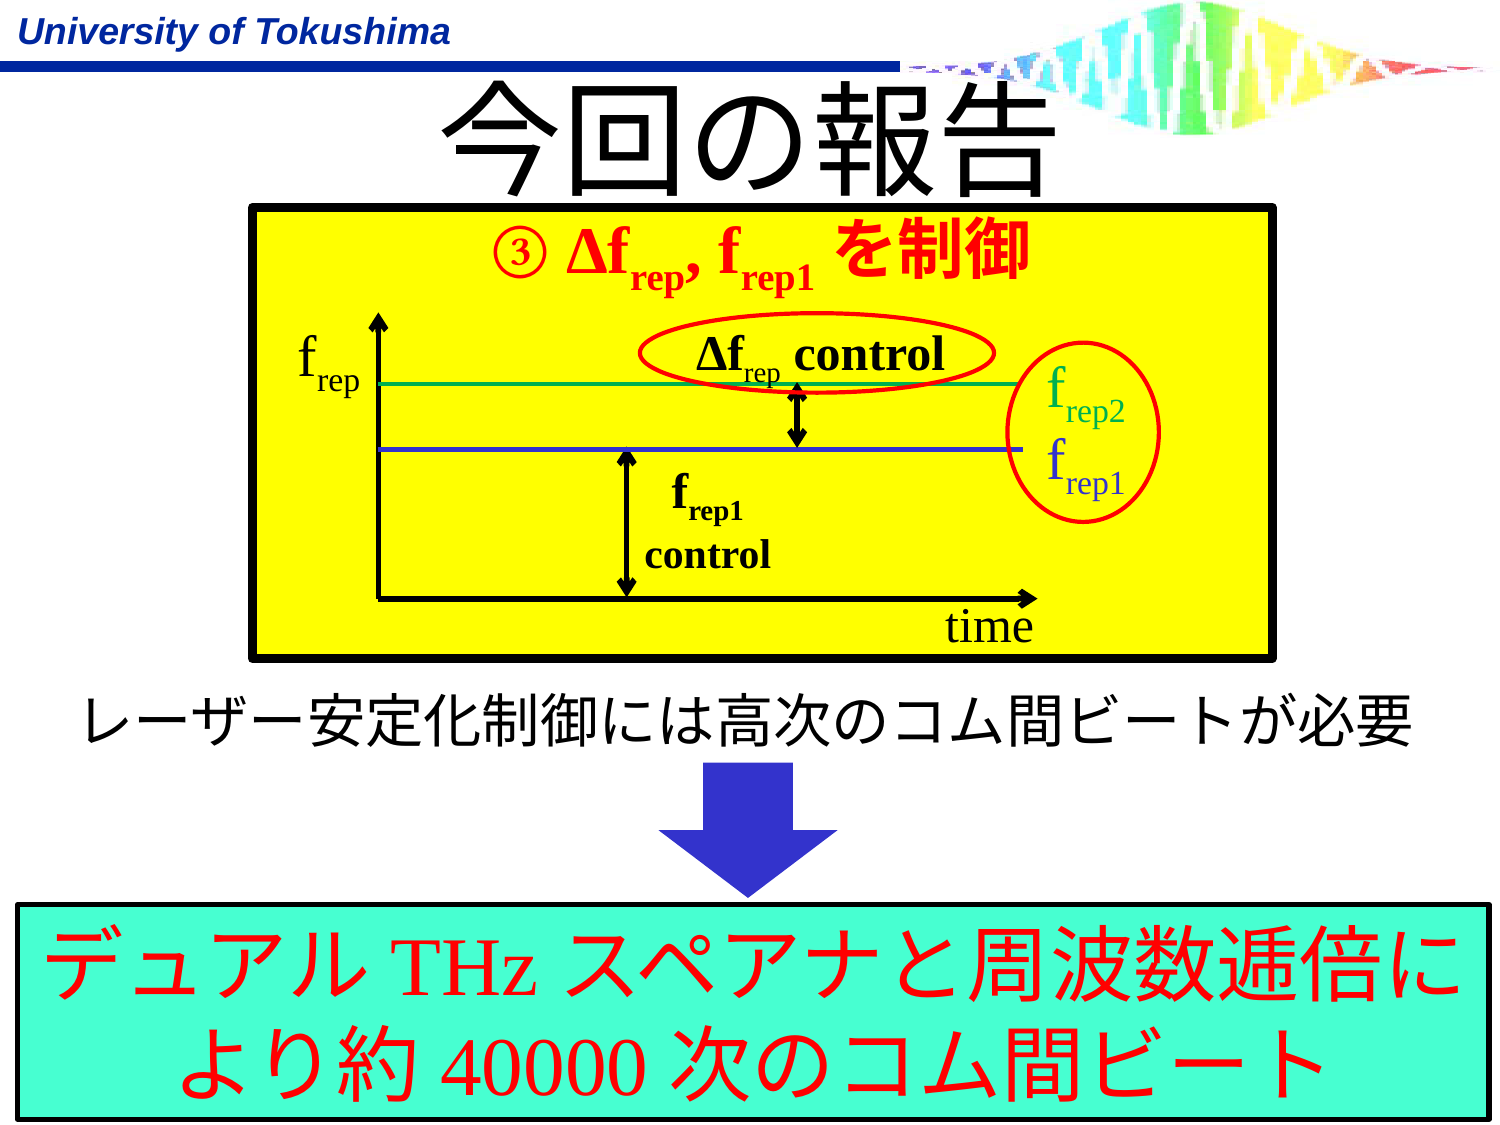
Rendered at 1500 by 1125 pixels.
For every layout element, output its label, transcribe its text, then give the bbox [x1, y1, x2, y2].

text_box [206, 199, 1273, 662]
text_box レーザー安定化制御には高次のコム間ビートが必要 [0, 677, 1500, 762]
picture [900, 0, 1500, 138]
text_box デュアルTHzスペアナと周波数逓倍により約40000次のコム間ビート [17, 904, 1490, 1120]
title 今回の報告 [111, 42, 1388, 231]
text_box [658, 762, 838, 898]
